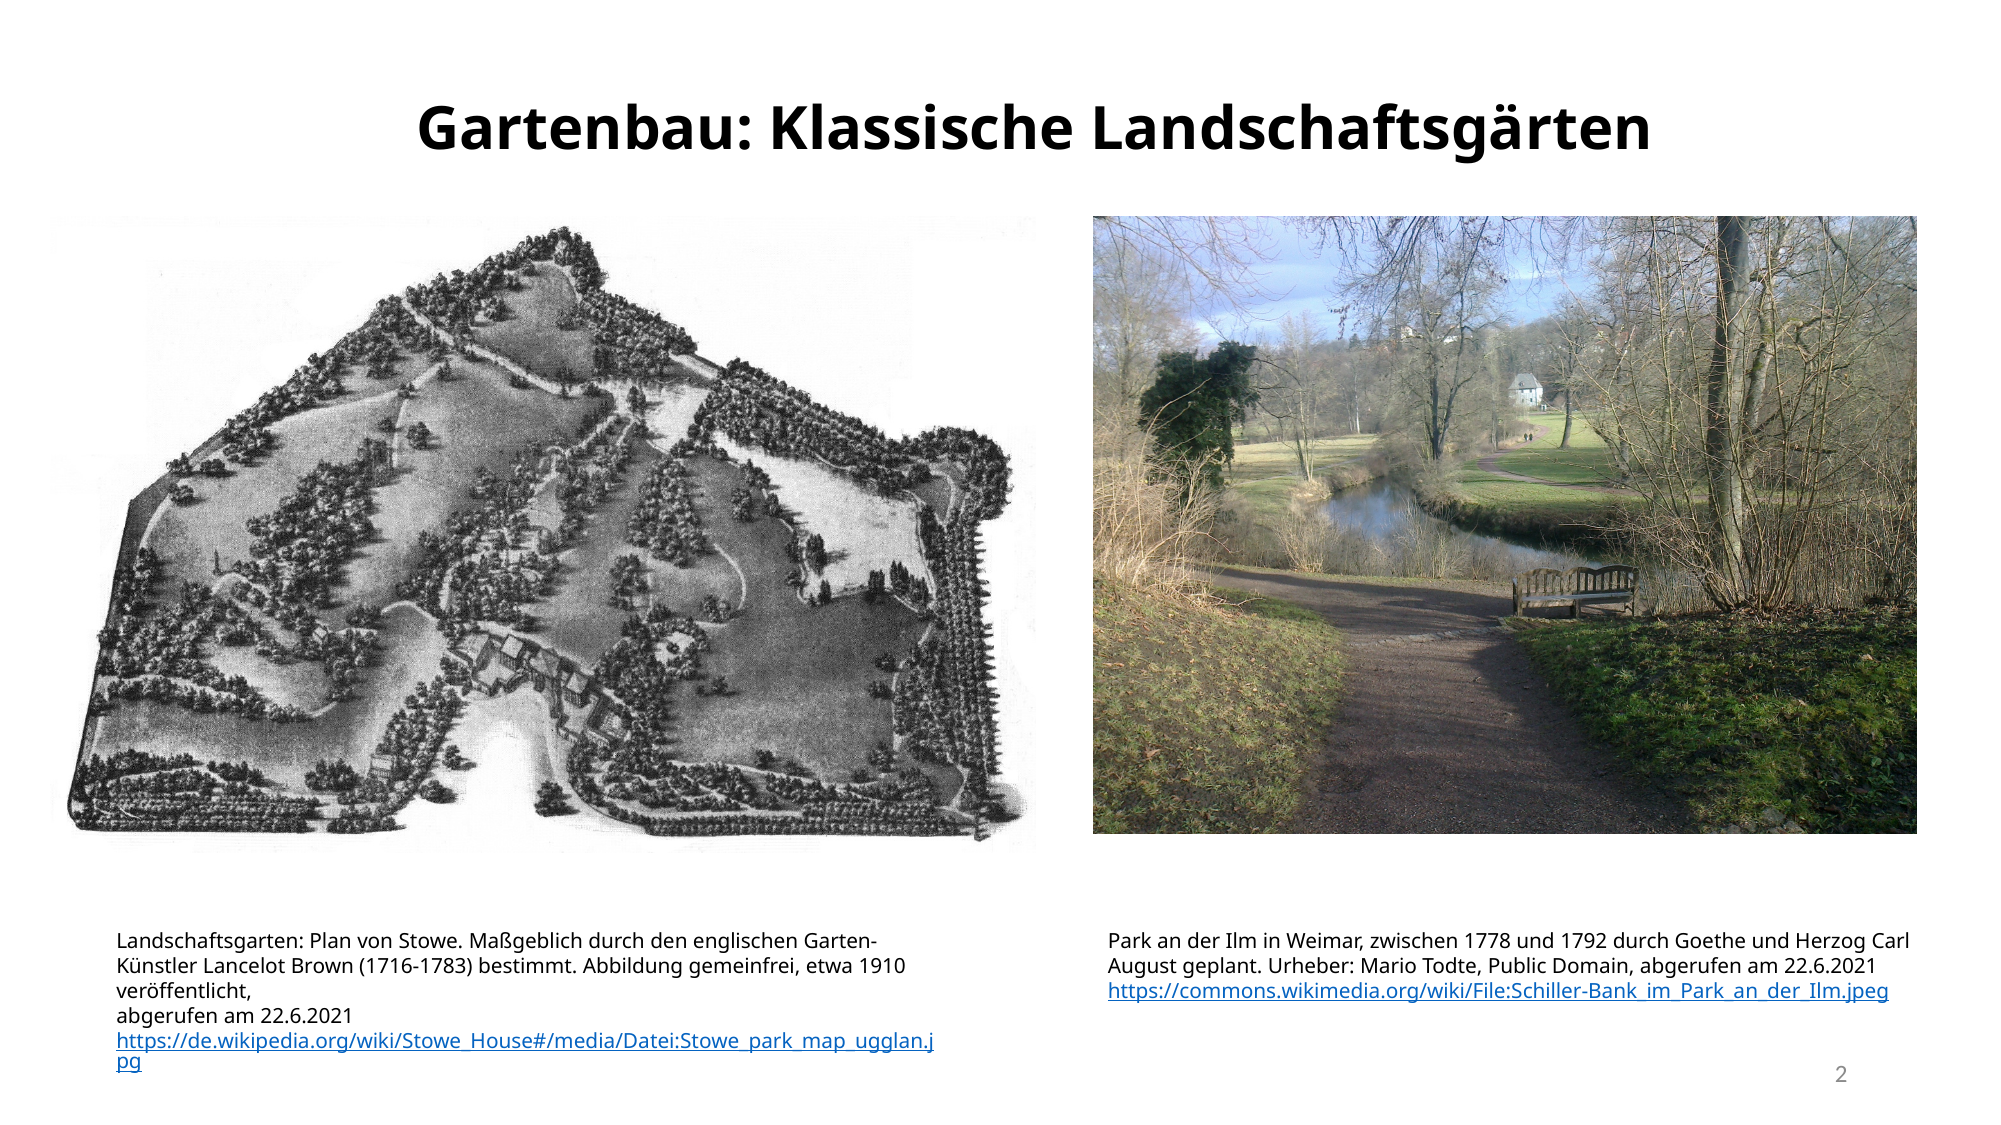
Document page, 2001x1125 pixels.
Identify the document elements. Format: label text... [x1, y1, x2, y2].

text_box Park an der Ilm in Weimar, zwischen 1778 und 1792 durch Goethe und Herzog Carl August geplant. Urheber: Mario Todte, Public Domain, abgerufen am 22.6.2021 https://commons.wikimedia.org/wiki/File:Schiller-Bank_im_Park_an_der_Ilm.jpeg [1093, 919, 1949, 1013]
title Gartenbau: Klassische Landschaftsgärten [293, 68, 1777, 192]
picture [50, 216, 1036, 853]
picture [1092, 216, 1917, 834]
text_box Landschaftsgarten: Plan von Stowe. Maßgeblich durch den englischen Garten-Künstler Lancelot Brown (1716-1783) bestimmt. Abbildung gemeinfrei, etwa 1910 veröffentlicht, abgerufen am 22.6.2021 https://de.wikipedia.org/wiki/Stowe_House#/media/Datei:Stowe_park_map_ugglan.jpg [101, 919, 957, 1093]
slide_number 2 [1412, 1042, 1863, 1103]
